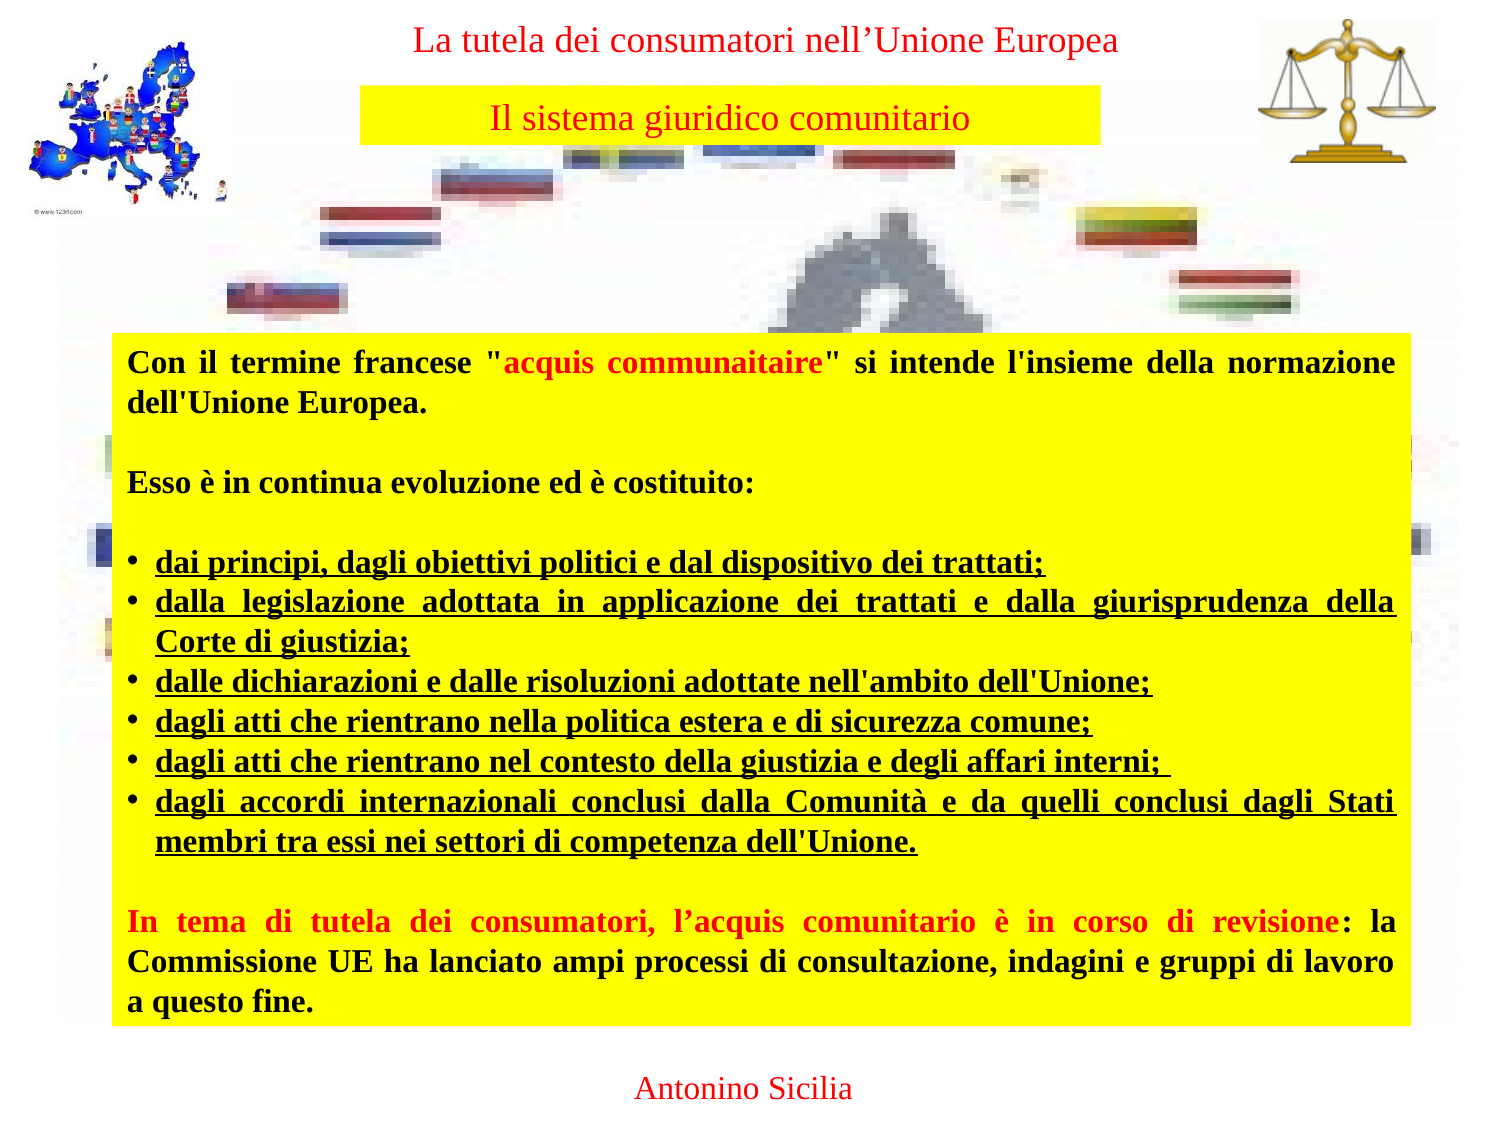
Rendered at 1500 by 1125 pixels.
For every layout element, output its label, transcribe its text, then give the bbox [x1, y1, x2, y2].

text_box Il sistema giuridico comunitario [360, 85, 1101, 145]
text_box Con il termine francese "acquis communaitaire" si intende l'insieme della normazione dell'Unione Europea. Esso è in continua evoluzione ed è costituito: dai principi, dagli obiettivi politici e dal dispositivo dei trattati; dalla legislazione adottata in applicazione dei trattati e dalla giurisprudenza della Corte di giustizia; dalle dichiarazioni e dalle risoluzioni adottate nell'ambito dell'Unione; dagli atti che rientrano nella politica estera e di sicurezza comune; dagli atti che rientrano nel contesto della giustizia e degli affari interni; dagli accordi internazionali conclusi dalla Comunità e da quelli conclusi dagli Stati membri tra essi nei settori di competenza dell'Unione. In tema di tutela dei consumatori, l’acquis comunitario è in corso di revisione: la Commissione UE ha lanciato ampi processi di consultazione, indagini e gruppi di lavoro a questo fine. [112, 332, 1412, 1027]
picture [29, 18, 1459, 1023]
